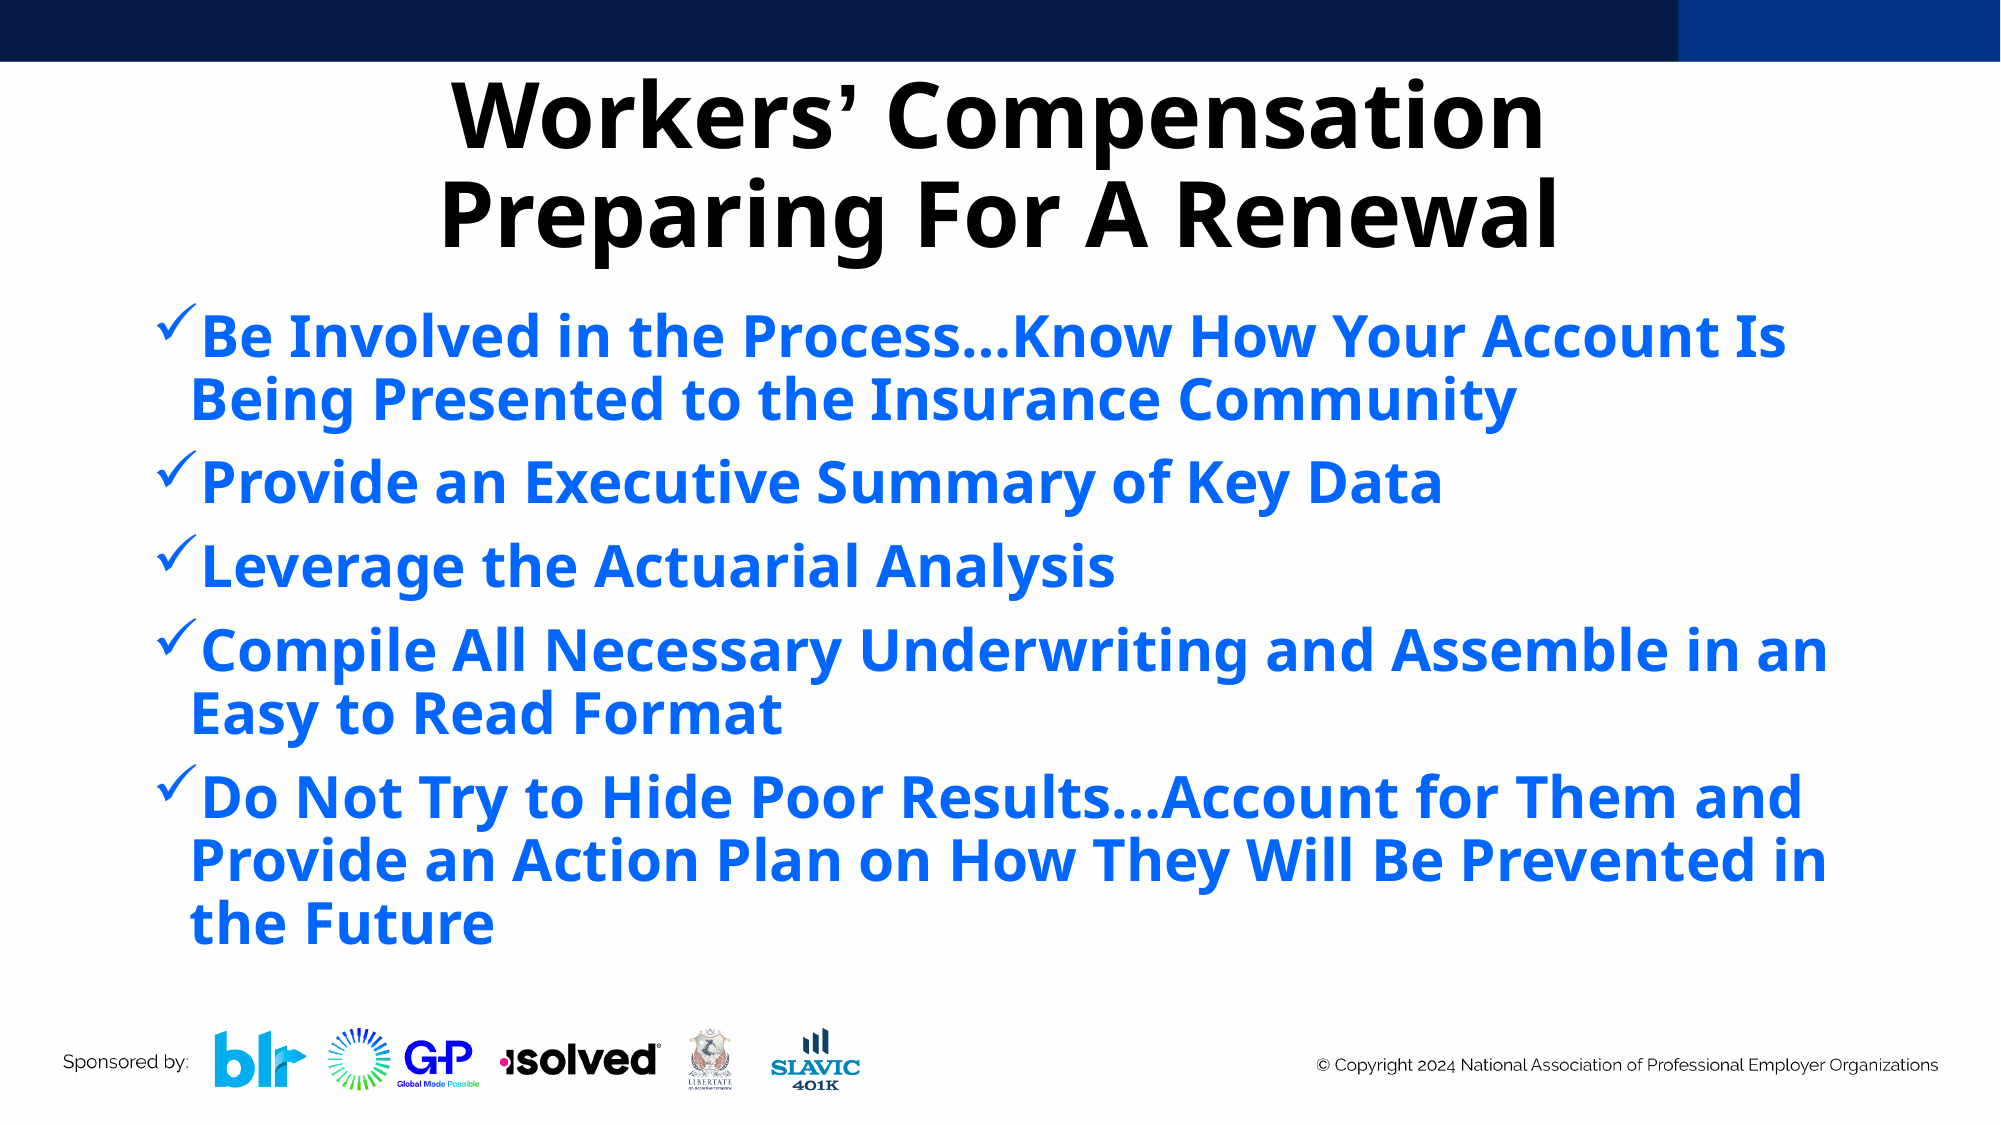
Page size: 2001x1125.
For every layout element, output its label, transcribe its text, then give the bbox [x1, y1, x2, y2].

picture [0, 0, 2001, 1125]
title Workers’ Compensation Preparing For A Renewal [137, 59, 1863, 278]
list Be Involved in the Process…Know How Your Account Is Being Presented to the Insurance Community Provide an Executive Summary of Key Data Leverage the Actuarial Analysis Compile All Necessary Underwriting and Assemble in an Easy to Read Format Do Not Try to Hide Poor Results…Account for Them and Provide an Action Plan on How They Will Be Prevented in the Future [137, 299, 1863, 1014]
